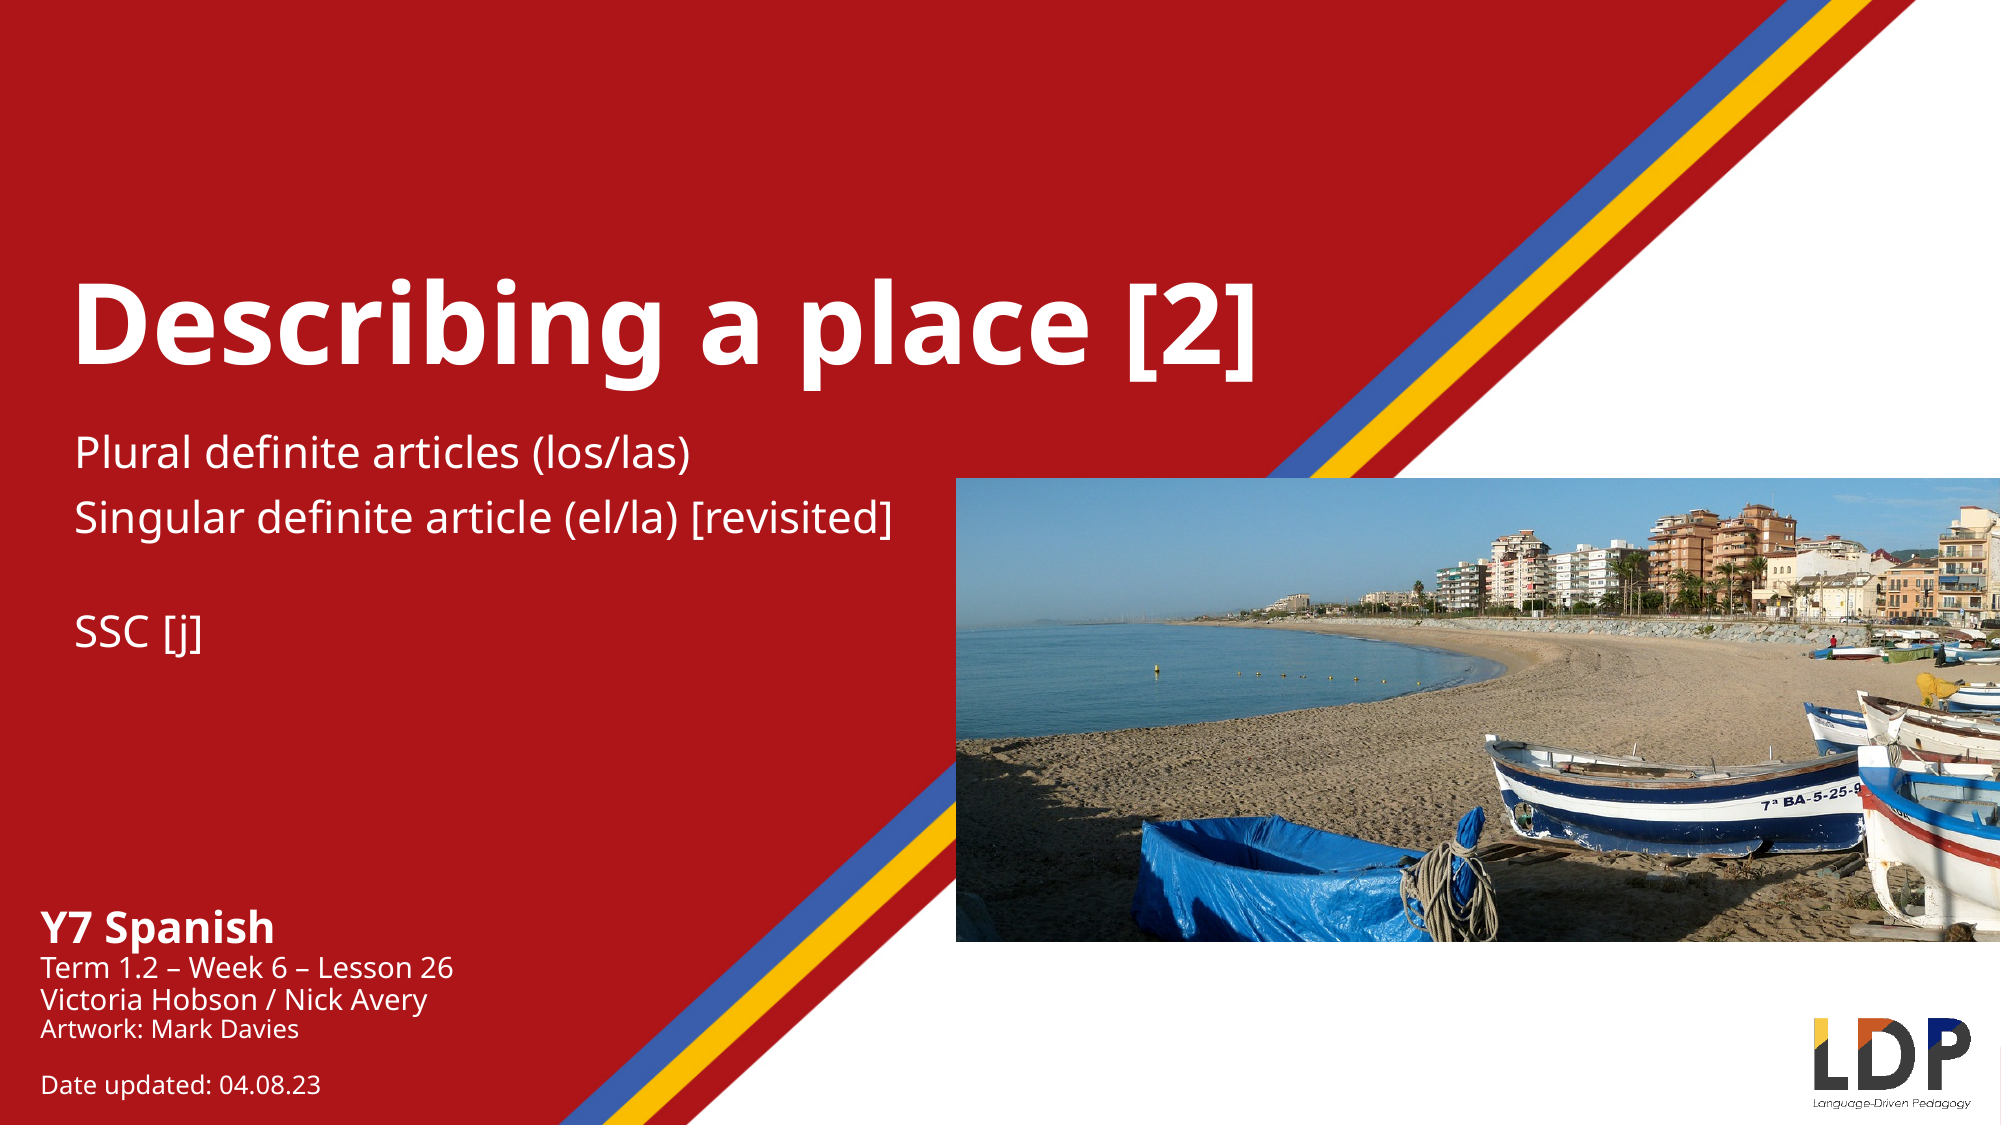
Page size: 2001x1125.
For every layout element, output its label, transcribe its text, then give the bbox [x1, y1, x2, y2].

list Describing a place [2] [54, 260, 1427, 399]
list Y7 Spanish Term 1.2 – Week 6 – Lesson 26 Victoria Hobson / Nick Avery Artwork: Mark Davies Date updated: 04.08.23 [25, 898, 824, 1108]
picture [0, 0, 2001, 1125]
list Plural definite articles (los/las) Singular definite article (el/la) [revisited] SSC [j] [59, 422, 1068, 667]
